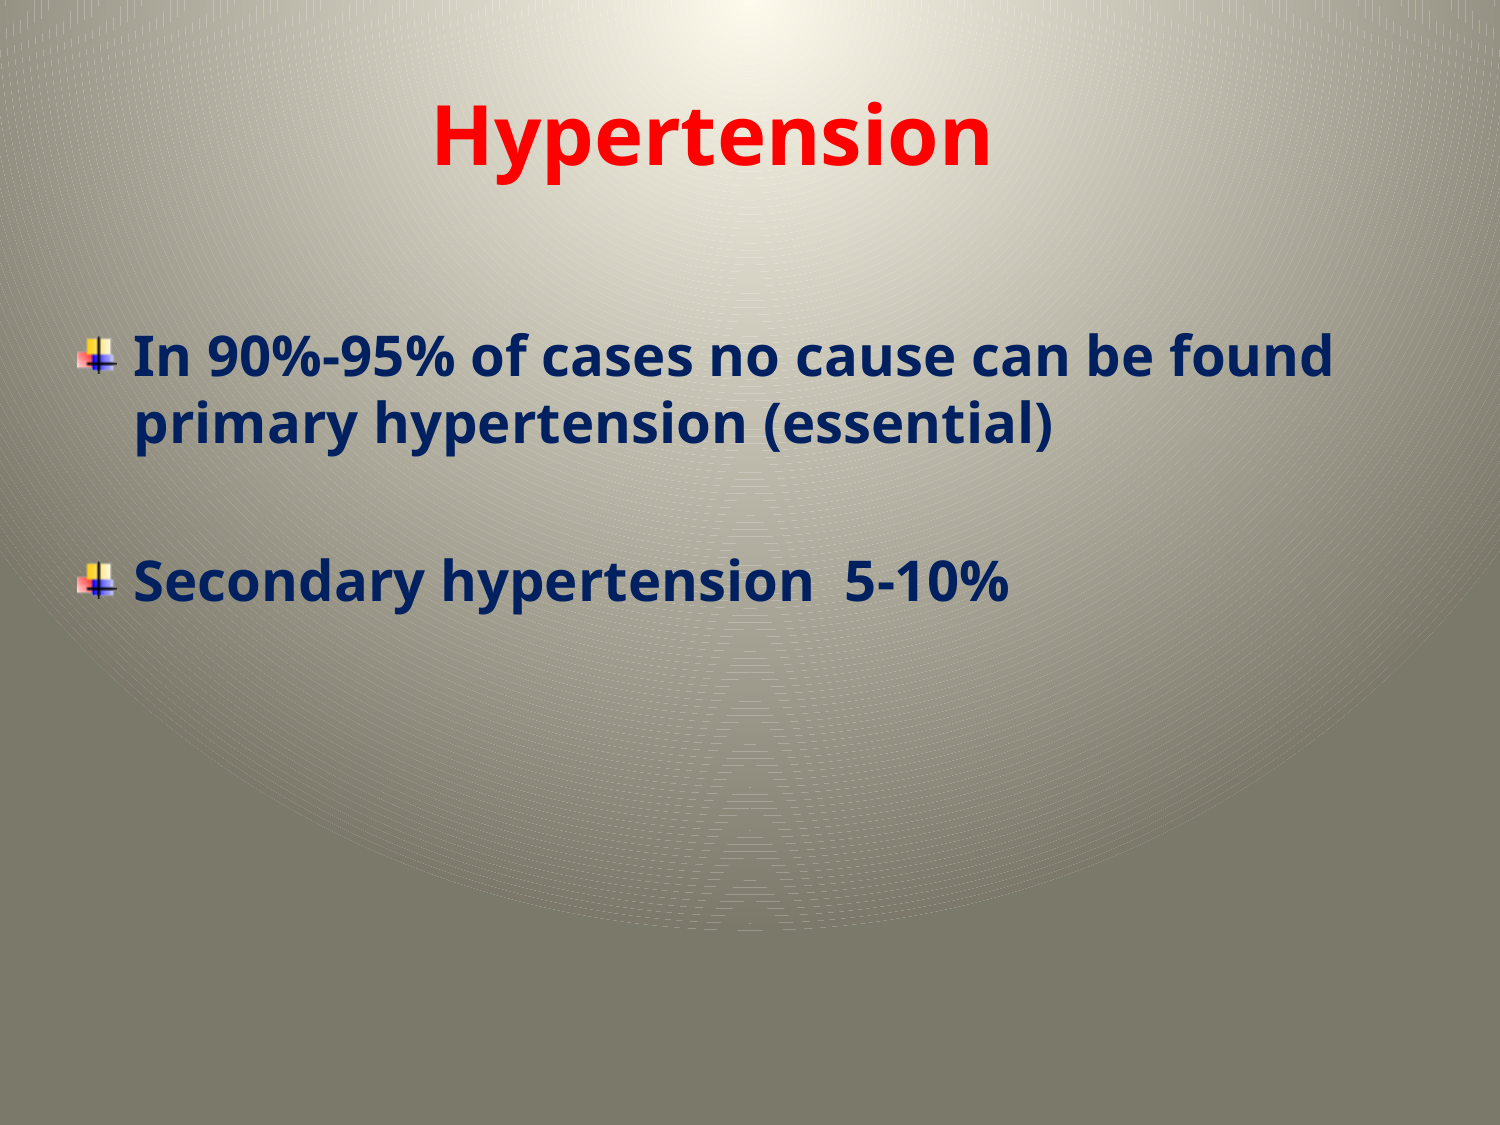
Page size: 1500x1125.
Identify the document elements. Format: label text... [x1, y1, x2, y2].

text_box Hypertension [275, 75, 1150, 190]
list In 90%-95% of cases no cause can be found primary hypertension (essential) Secondary hypertension 5-10% [62, 312, 1438, 888]
picture [77, 334, 117, 374]
picture [77, 559, 117, 599]
